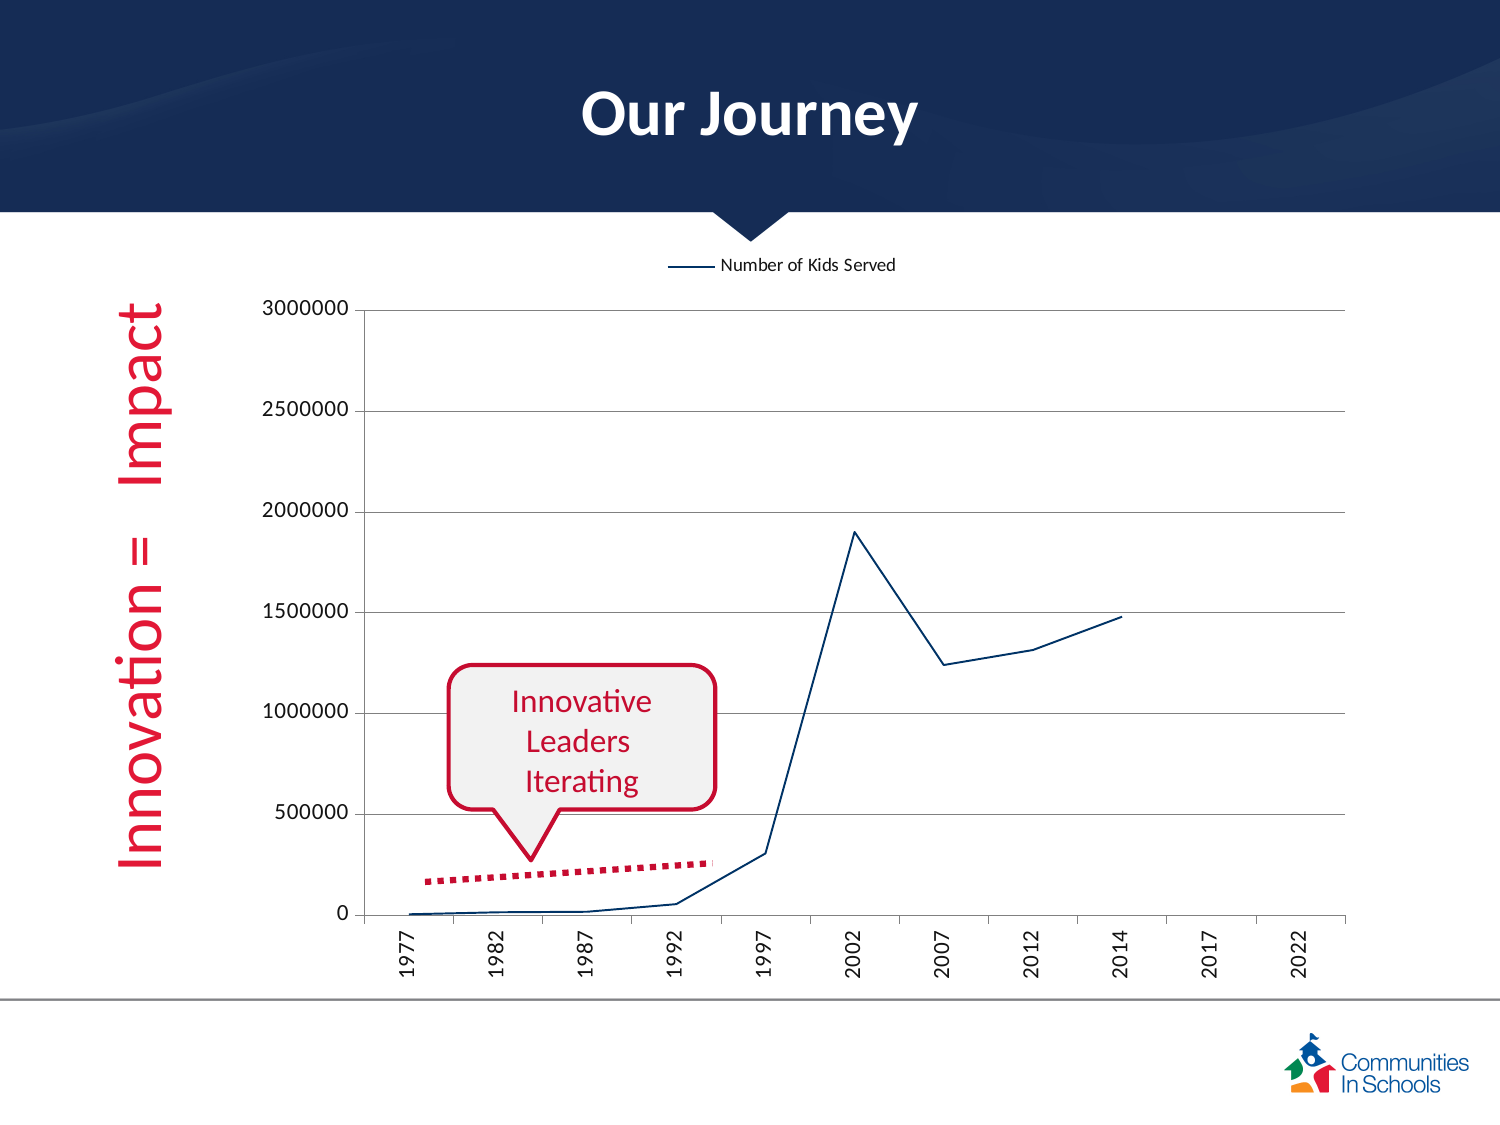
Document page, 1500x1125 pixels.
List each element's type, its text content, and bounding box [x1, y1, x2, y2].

chart [210, 197, 1365, 1028]
picture [0, 0, 1500, 1125]
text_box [424, 862, 713, 883]
title Our Journey [231, 68, 1269, 137]
text_box Innovation = Impact [87, 212, 199, 963]
